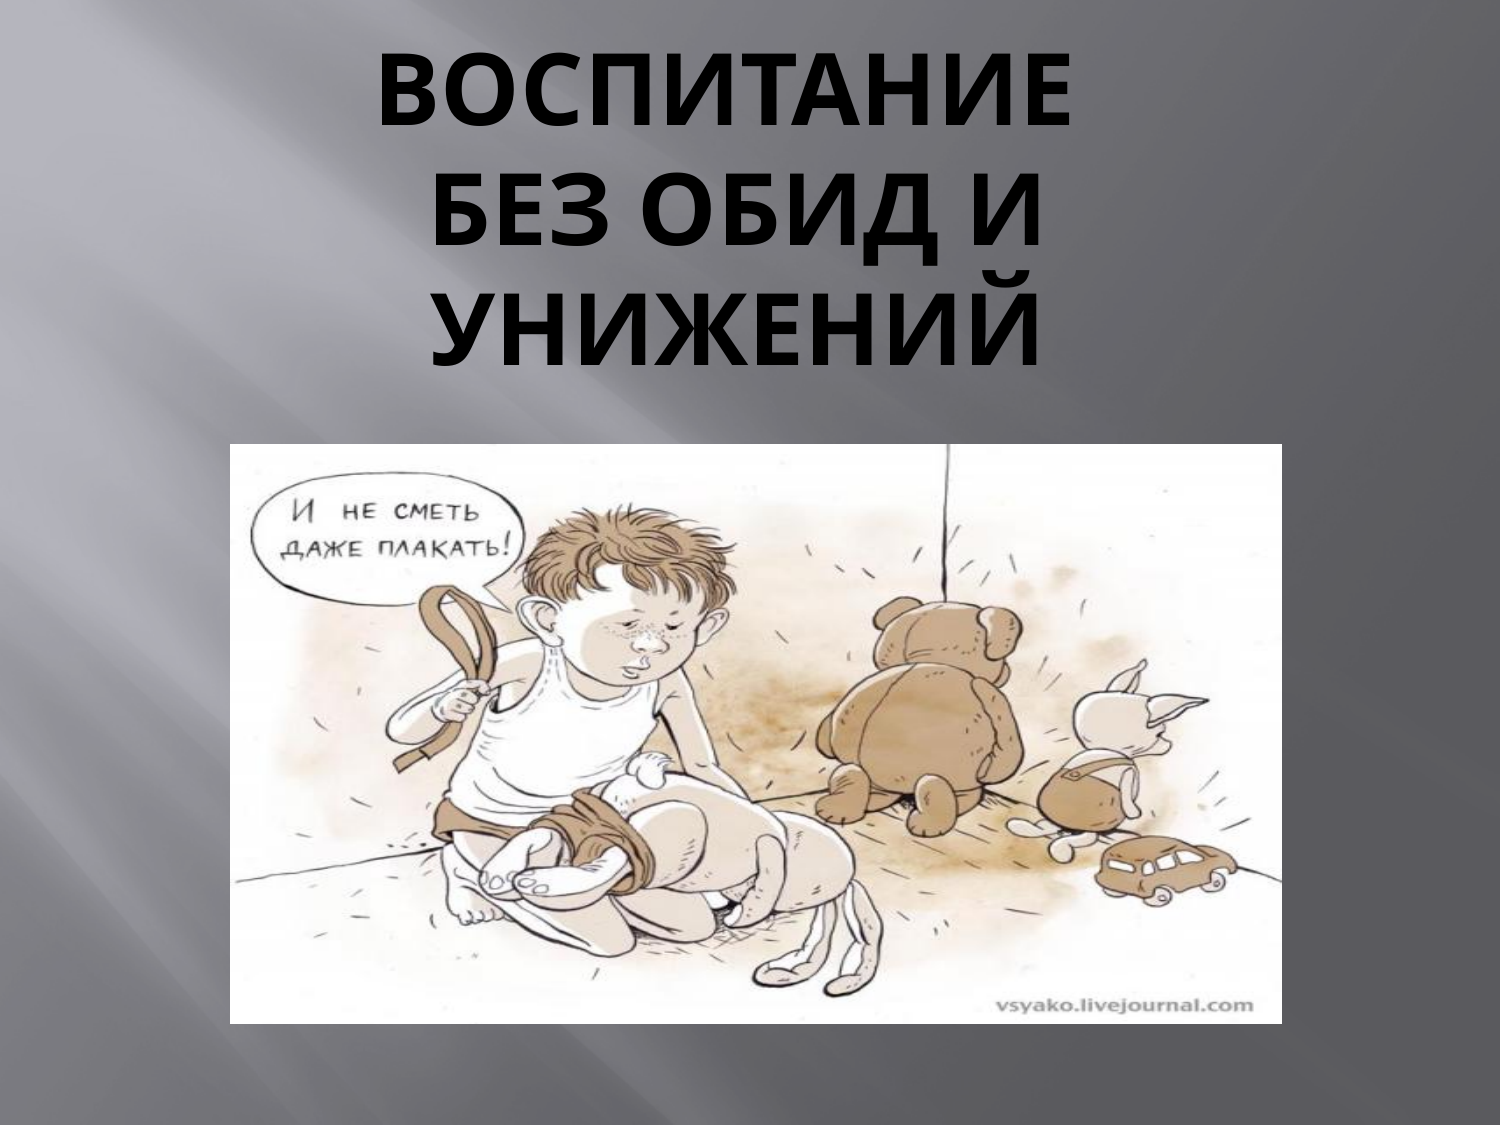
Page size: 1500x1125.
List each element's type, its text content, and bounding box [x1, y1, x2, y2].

title Воспитание без обид и унижений [100, 30, 1376, 386]
picture [229, 444, 1282, 1024]
